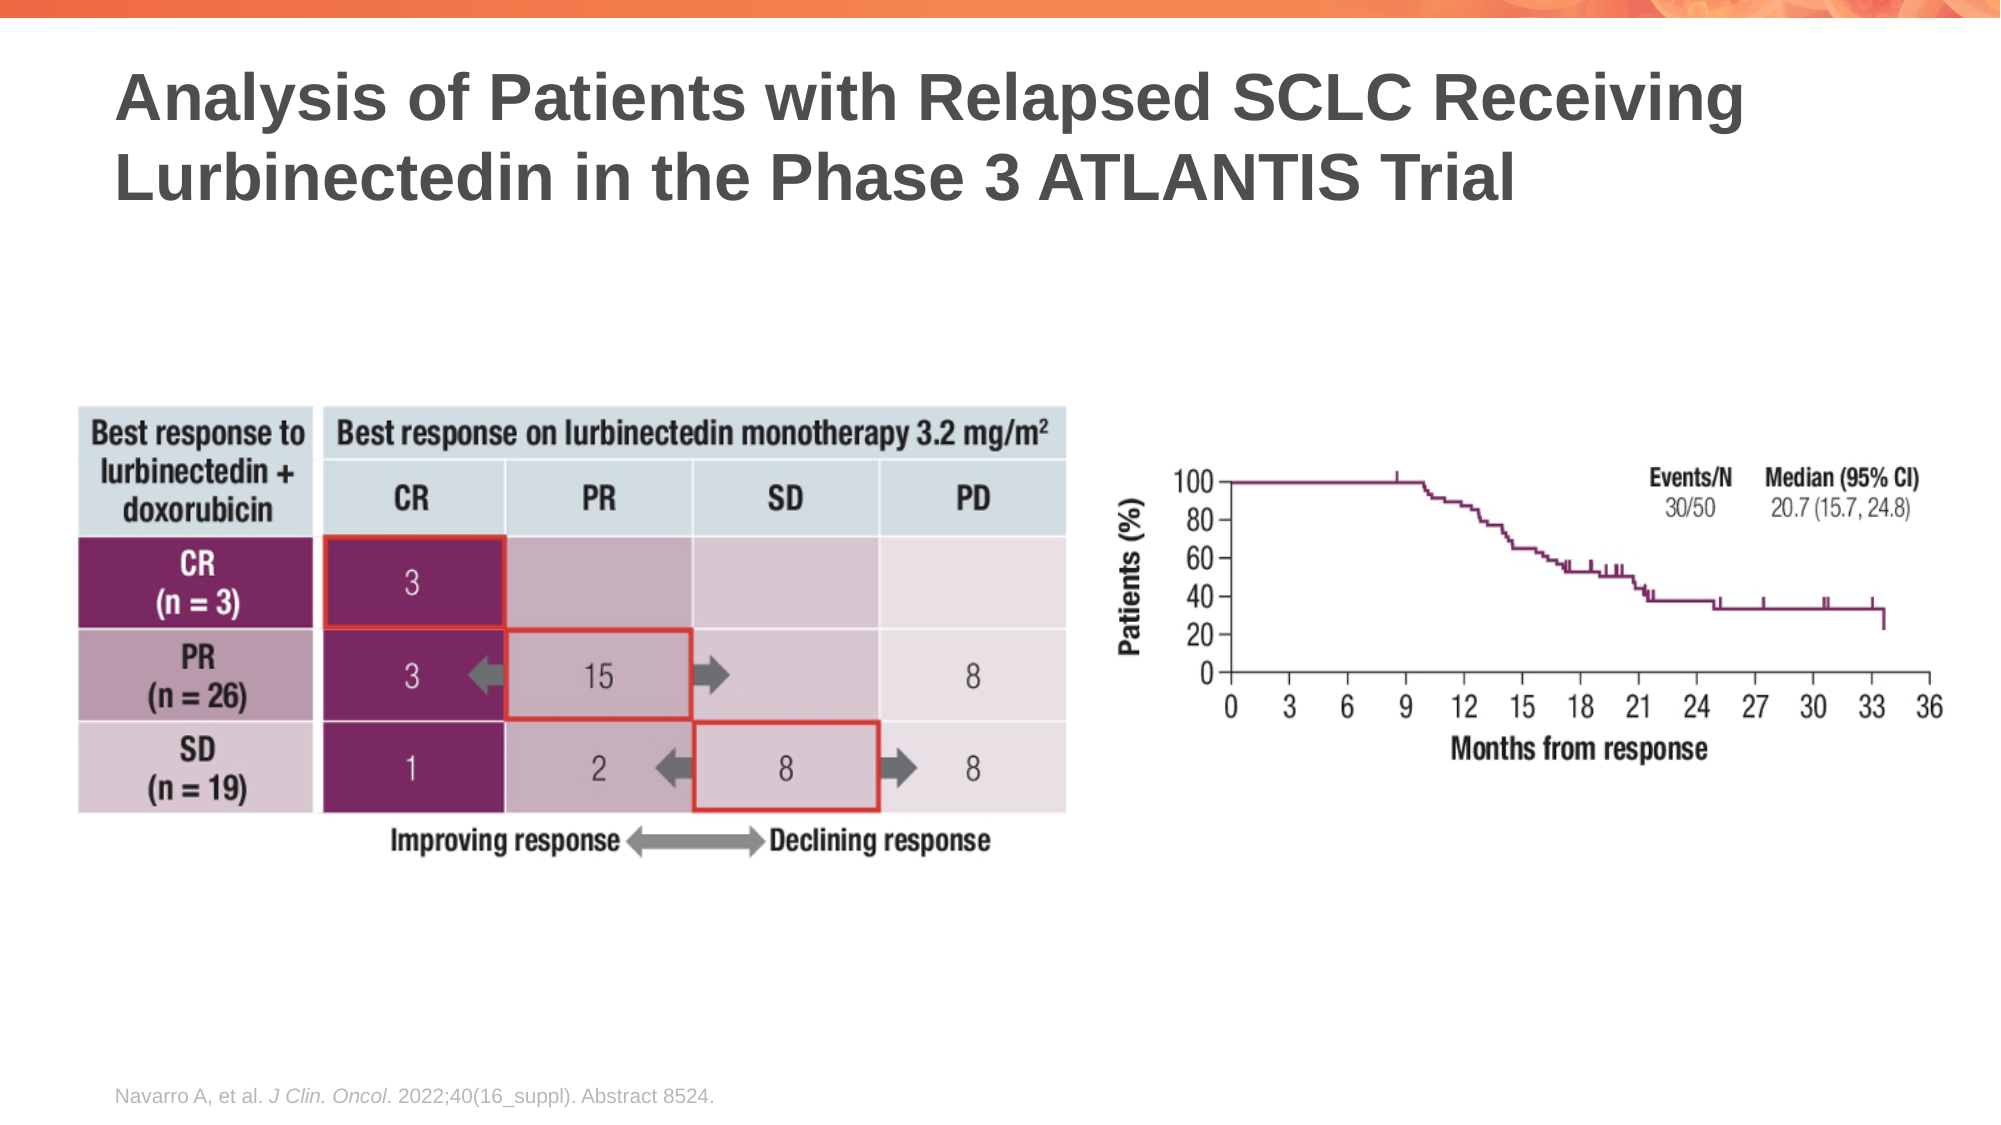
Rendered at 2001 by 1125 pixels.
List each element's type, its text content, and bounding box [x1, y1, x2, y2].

picture [1093, 459, 1972, 767]
picture [0, 0, 2000, 18]
title Analysis of Patients with Relapsed SCLC Receiving Lurbinectedin in the Phase 3 ATLANTIS Trial [99, 36, 1863, 231]
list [71, 403, 1078, 867]
footer Navarro A, et al. J Clin. Oncol. 2022;40(16_suppl). Abstract 8524. [99, 1042, 1863, 1116]
